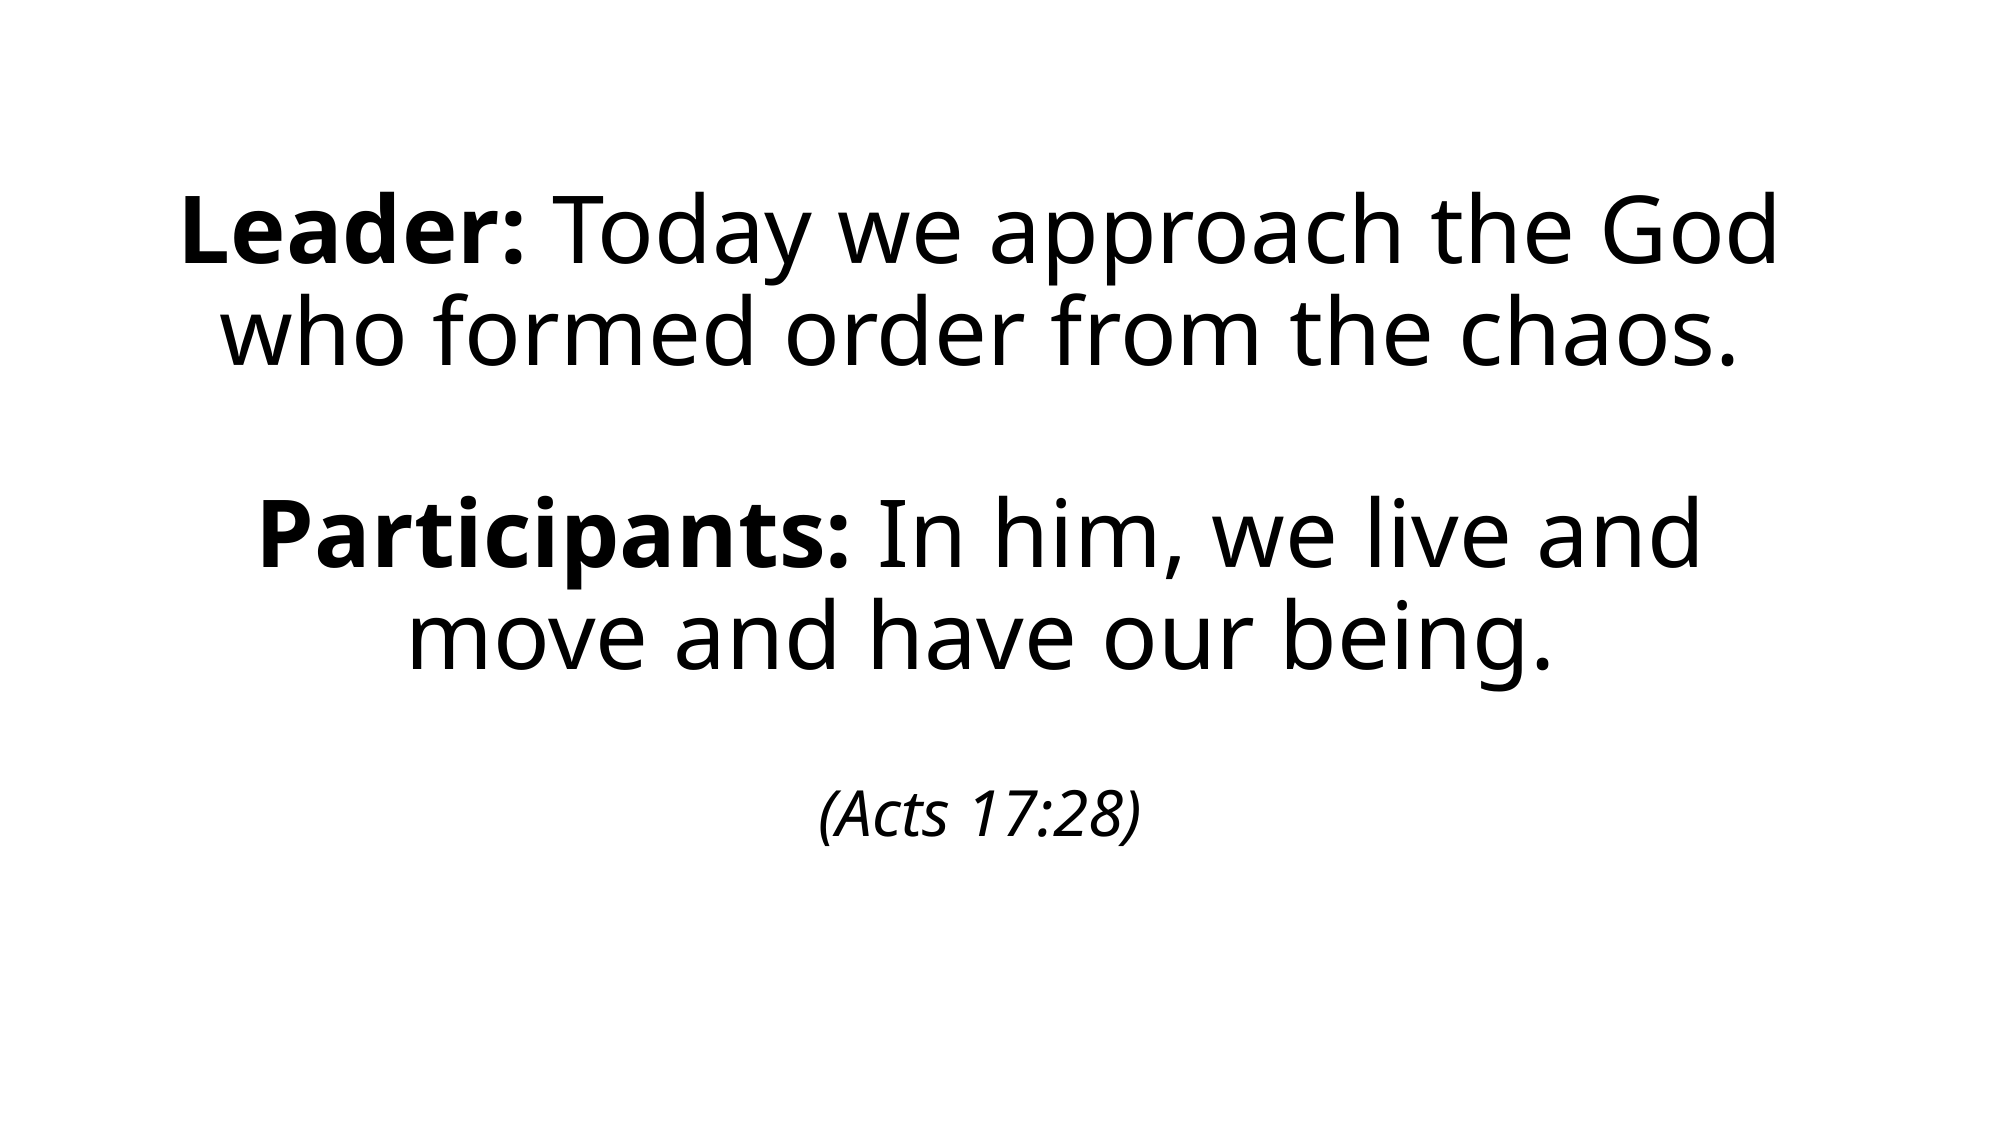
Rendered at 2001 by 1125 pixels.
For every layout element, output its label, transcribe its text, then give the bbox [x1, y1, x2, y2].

title Leader: Today we approach the God who formed order from the chaos. Participants: In him, we live and move and have our being. (Acts 17:28) [148, 43, 1813, 1066]
